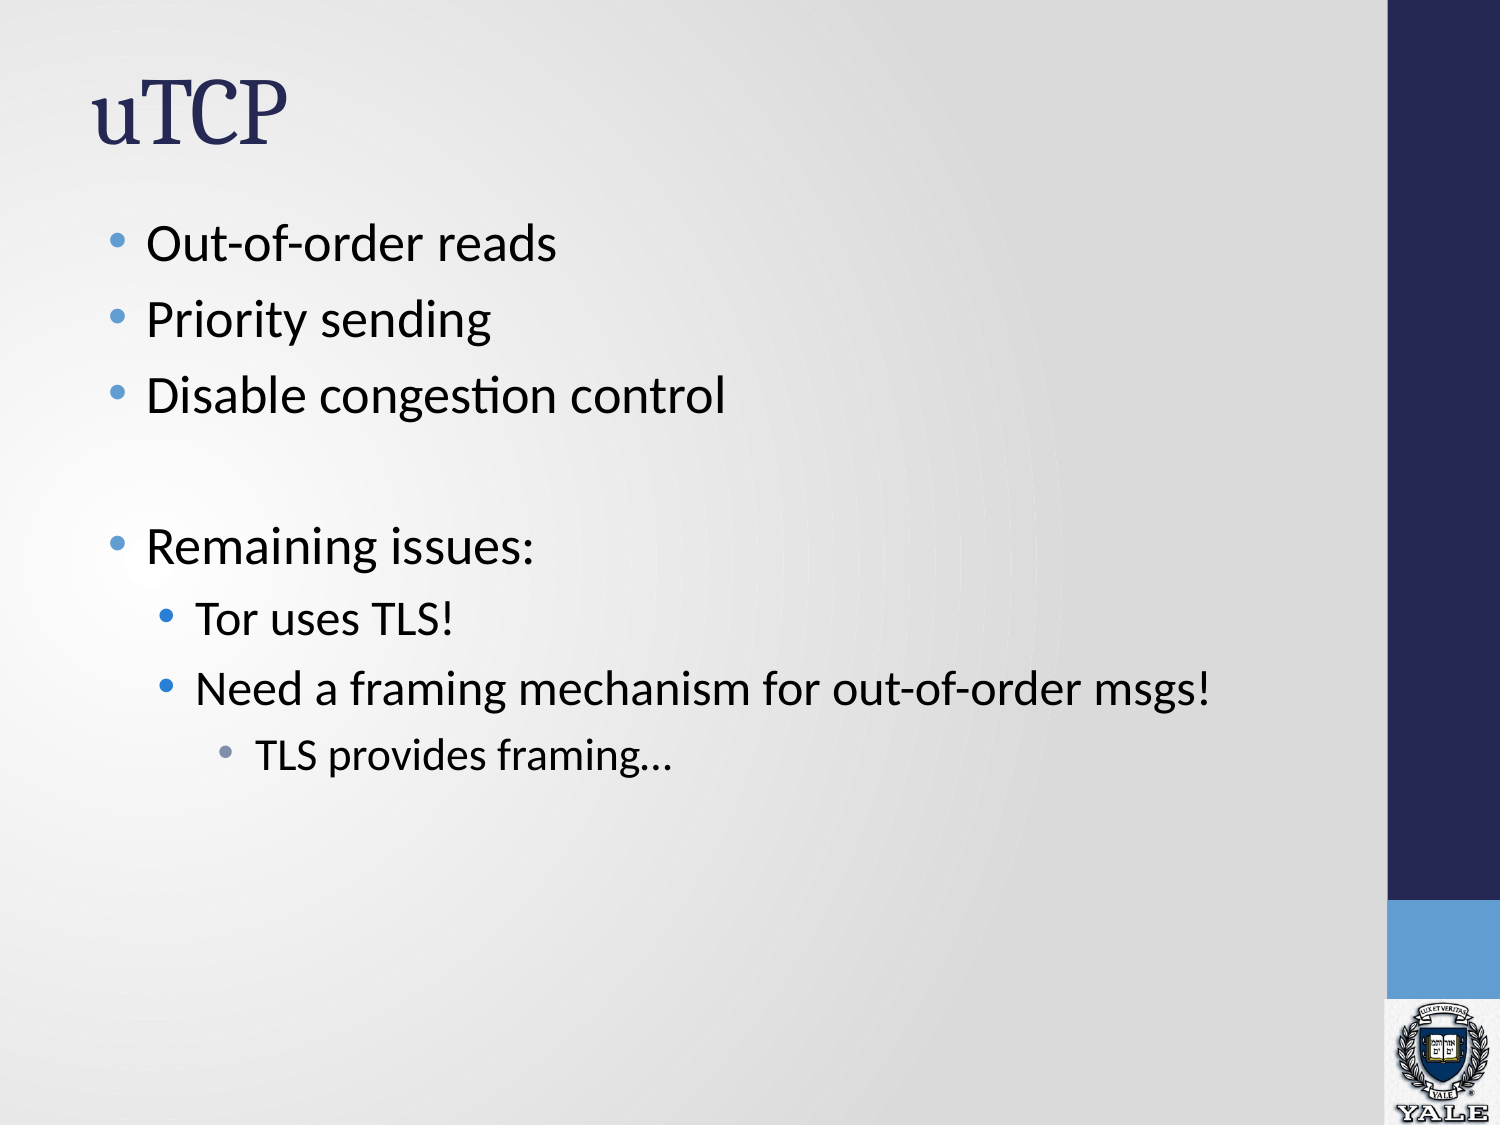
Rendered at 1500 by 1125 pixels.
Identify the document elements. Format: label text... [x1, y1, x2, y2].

list Out-of-order reads Priority sending Disable congestion control Remaining issues: Tor uses TLS! Need a framing mechanism for out-of-order msgs! TLS provides framing… [75, 200, 1325, 1063]
title uTCP [75, 12, 1325, 200]
picture [1384, 999, 1500, 1125]
